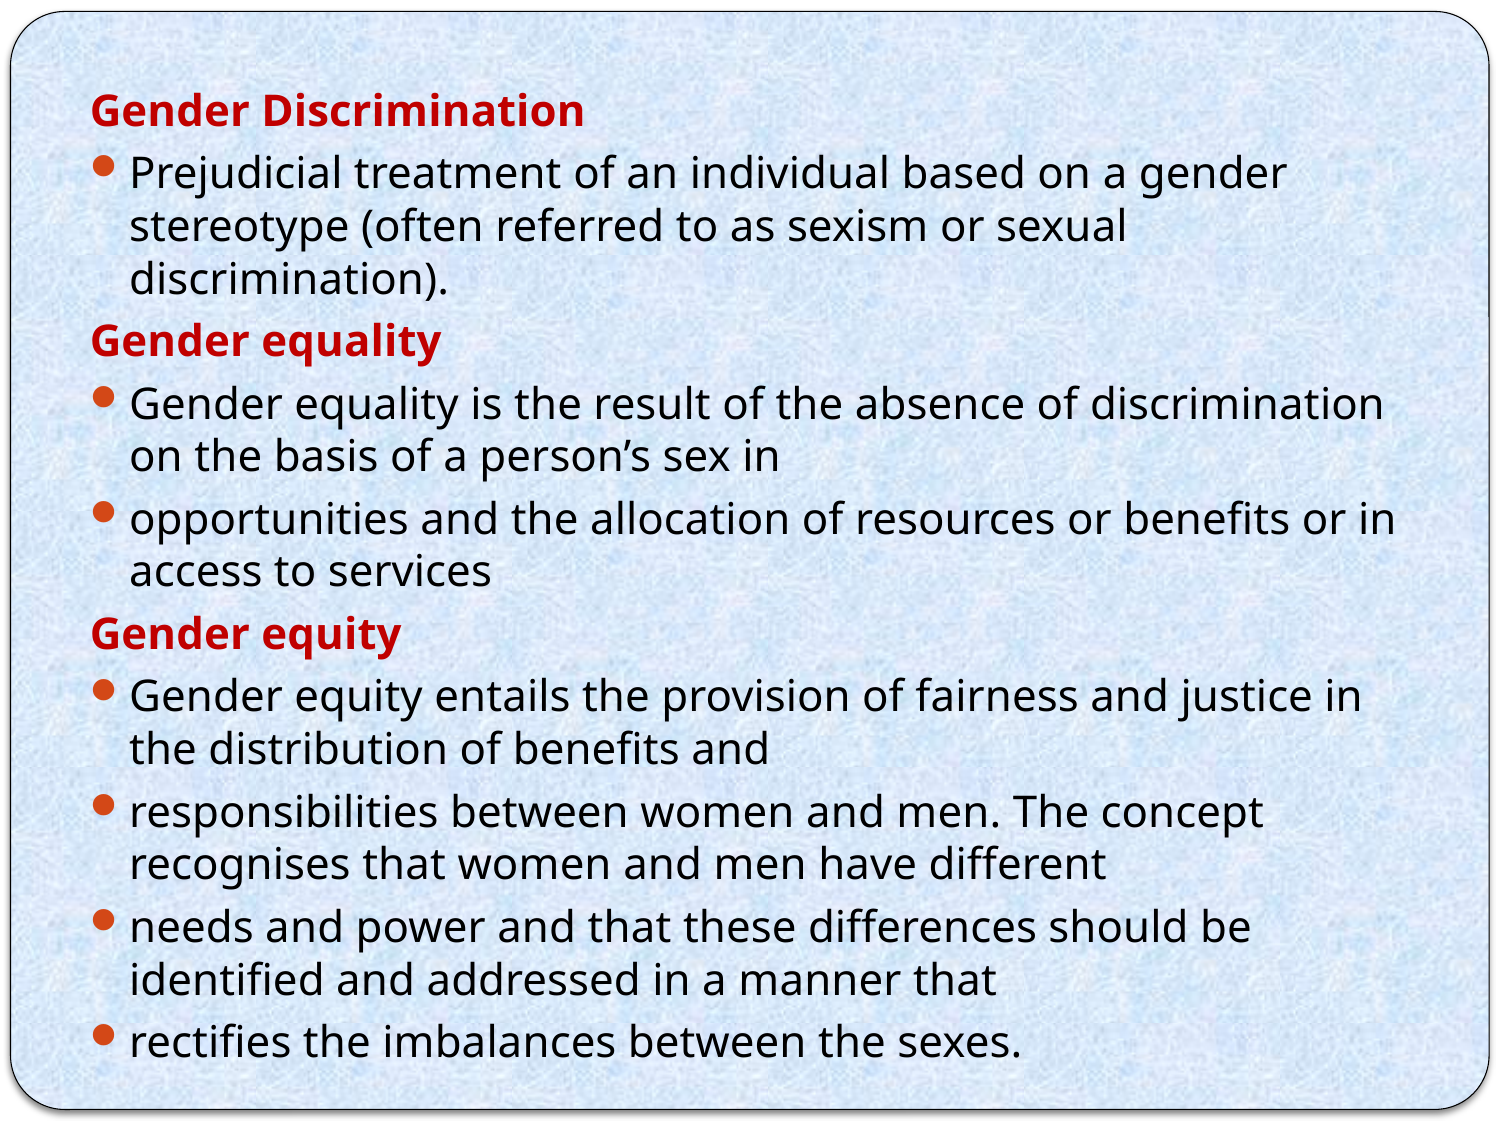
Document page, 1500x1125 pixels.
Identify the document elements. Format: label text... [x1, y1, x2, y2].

list Gender Discrimination Prejudicial treatment of an individual based on a gender stereotype (often referred to as sexism or sexual discrimination). Gender equality Gender equality is the result of the absence of discrimination on the basis of a person’s sex in opportunities and the allocation of resources or benefits or in access to services Gender equity Gender equity entails the provision of fairness and justice in the distribution of benefits and responsibilities between women and men. The concept recognises that women and men have different needs and power and that these differences should be identified and addressed in a manner that rectifies the imbalances between the sexes. [75, 75, 1425, 1075]
picture [12, 12, 1488, 1108]
